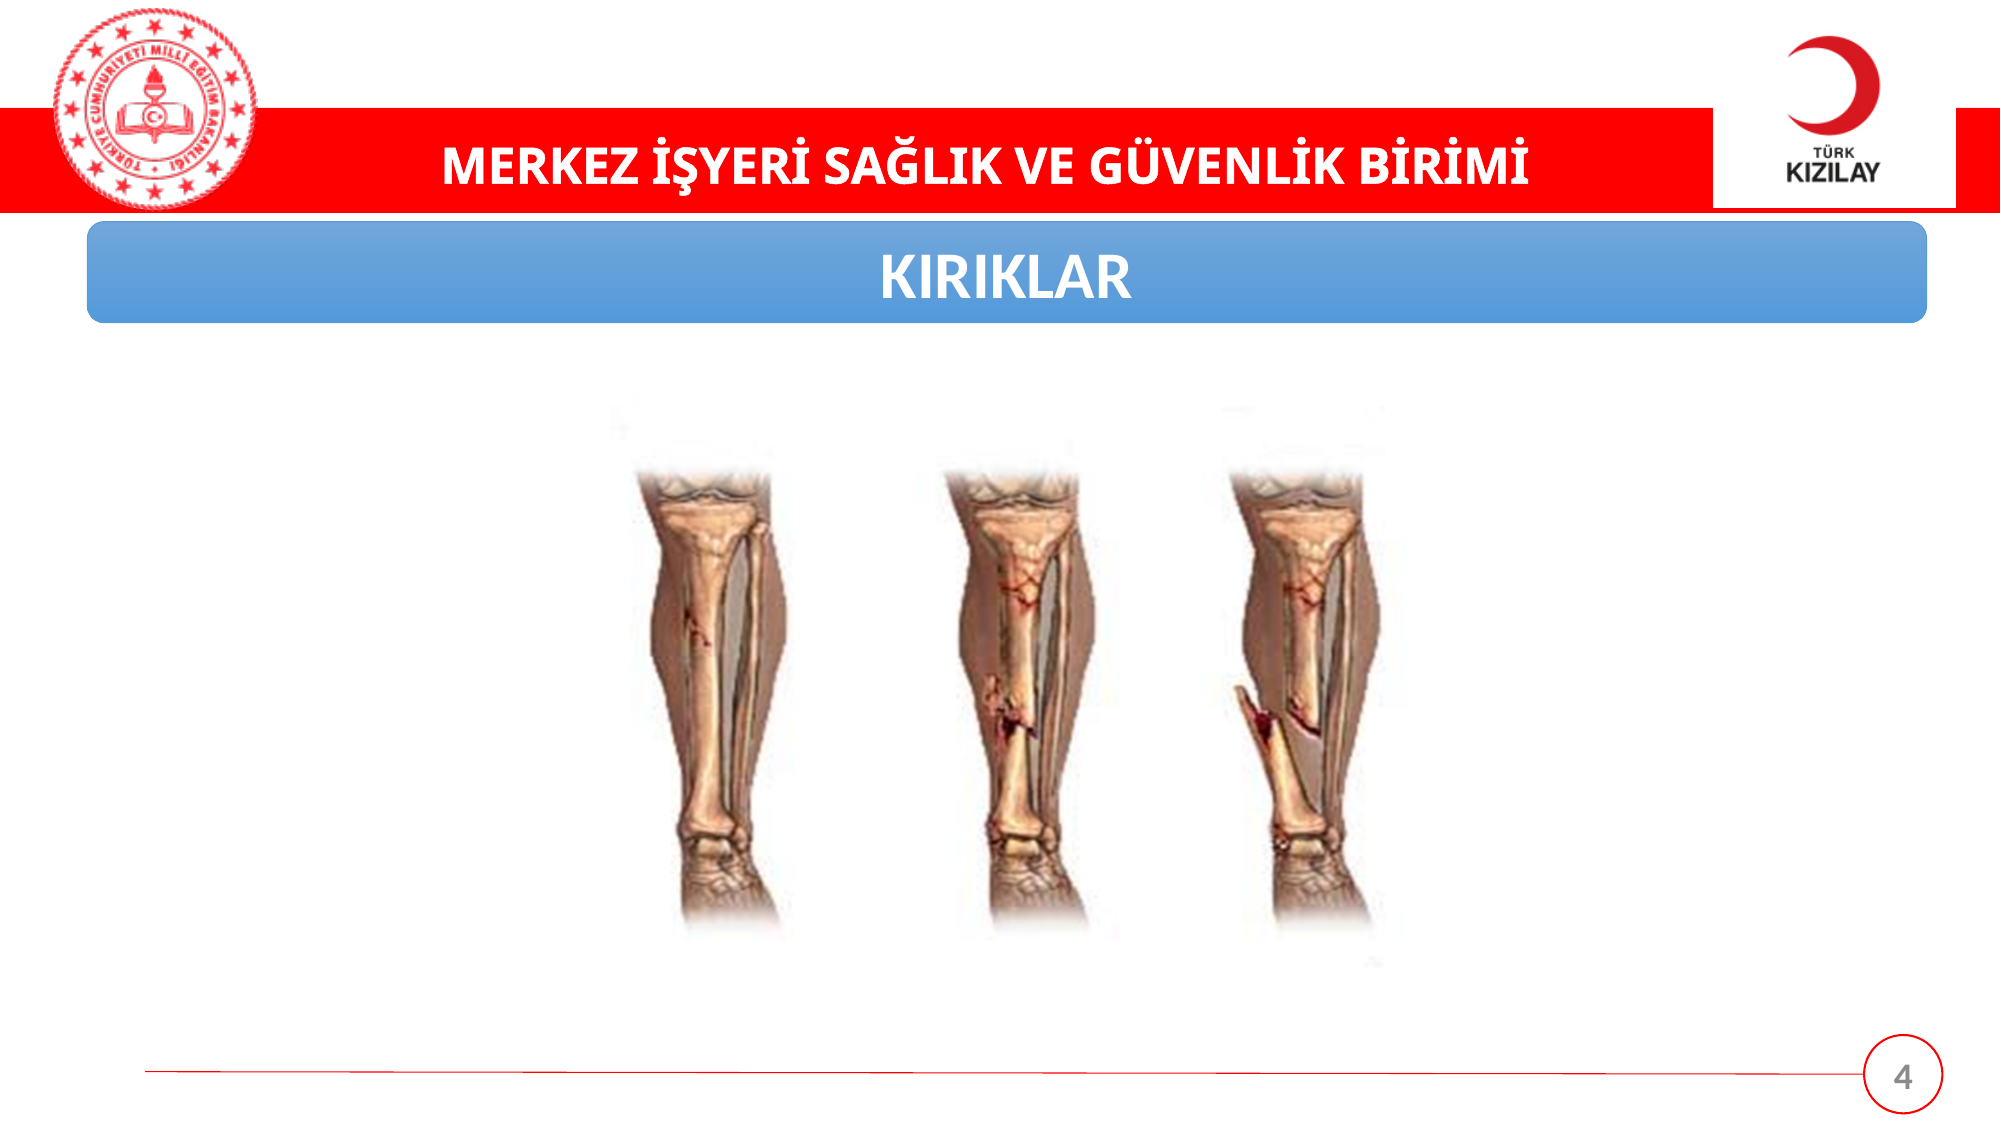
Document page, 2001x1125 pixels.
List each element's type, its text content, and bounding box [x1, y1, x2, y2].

slide_number 4 [1864, 1035, 1943, 1114]
picture [53, 8, 258, 212]
picture [549, 387, 1465, 970]
picture [1713, 8, 1956, 208]
text_box KIRIKLAR [86, 221, 1928, 324]
